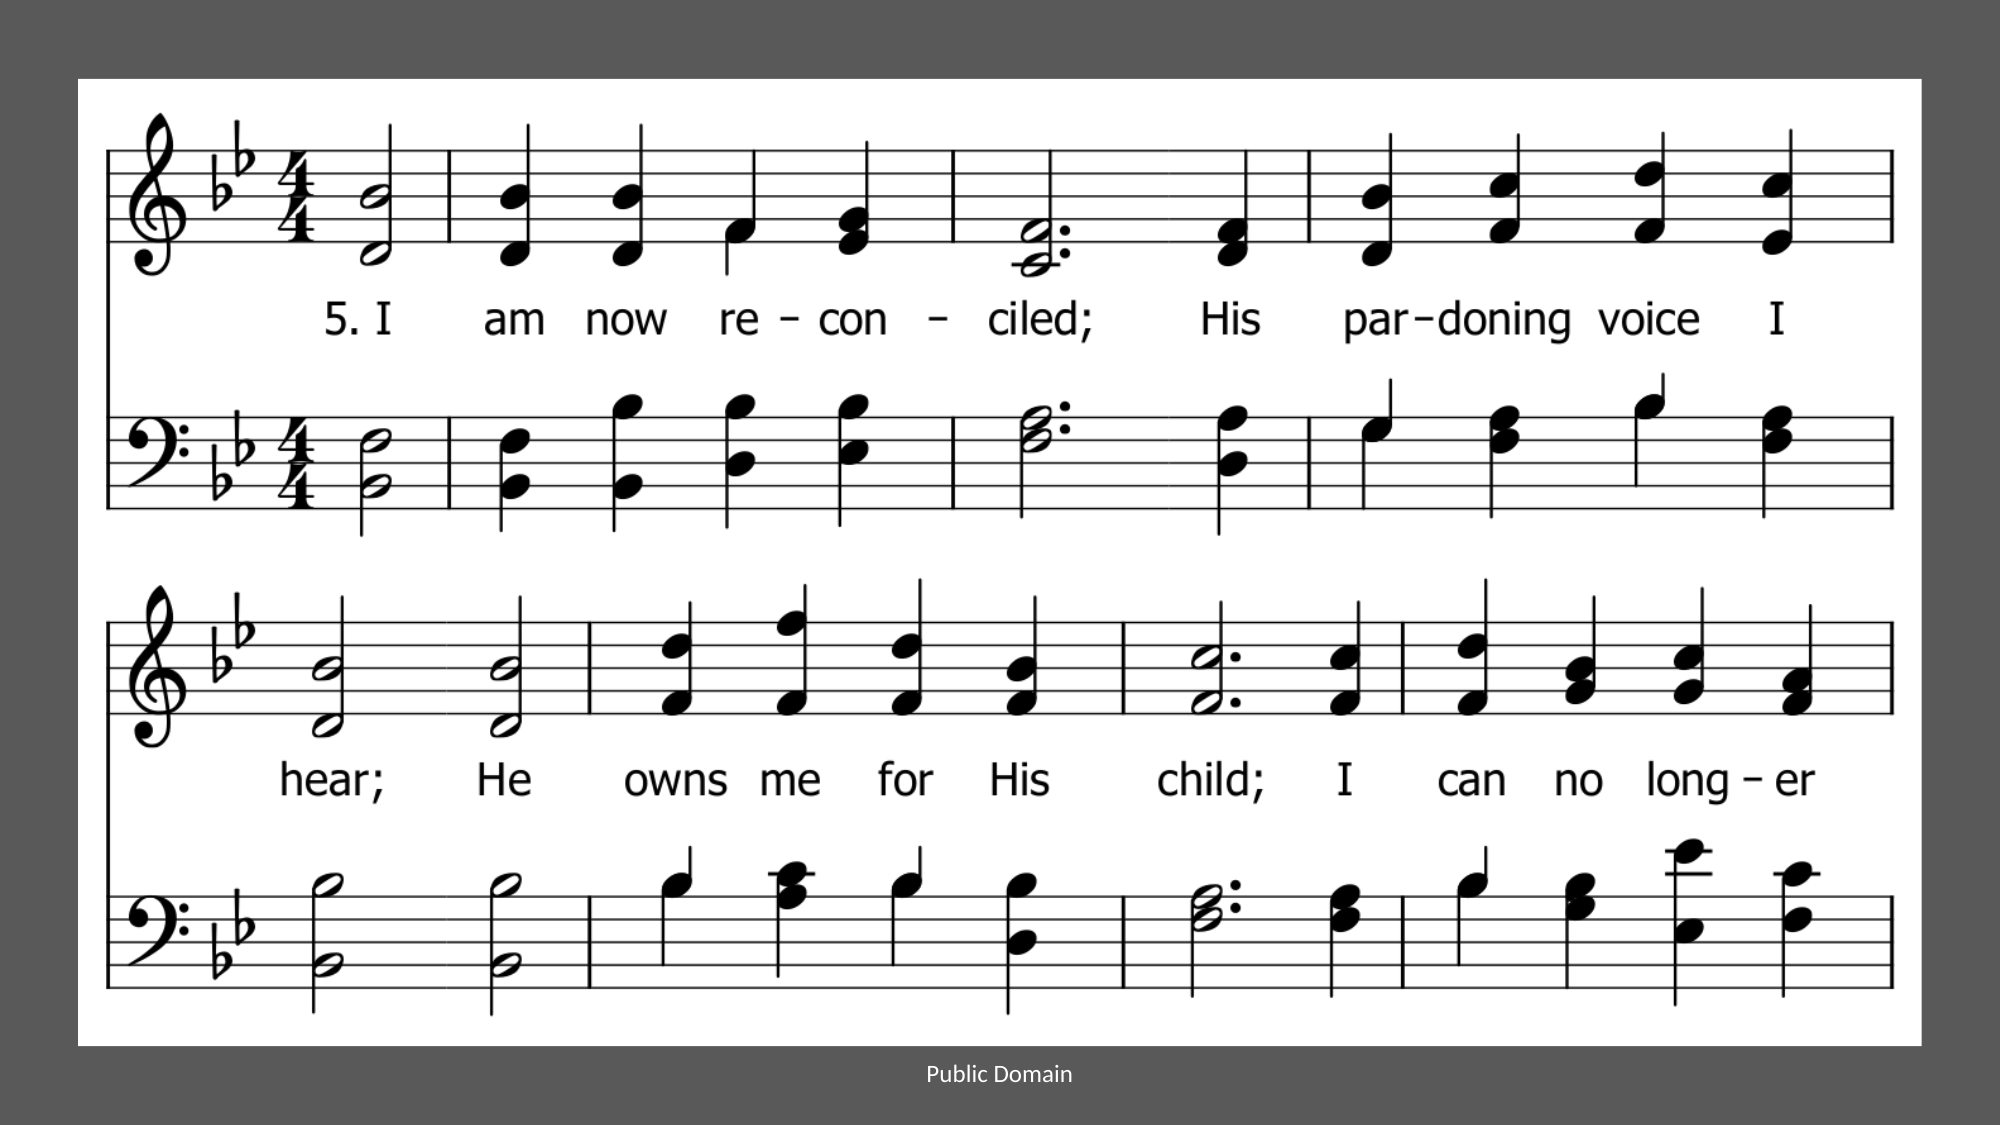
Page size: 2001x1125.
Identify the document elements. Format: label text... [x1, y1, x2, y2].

picture [105, 108, 1895, 1017]
text_box [77, 78, 1923, 1047]
text_box [0, 0, 2000, 1125]
footer Public Domain [662, 1042, 1338, 1103]
